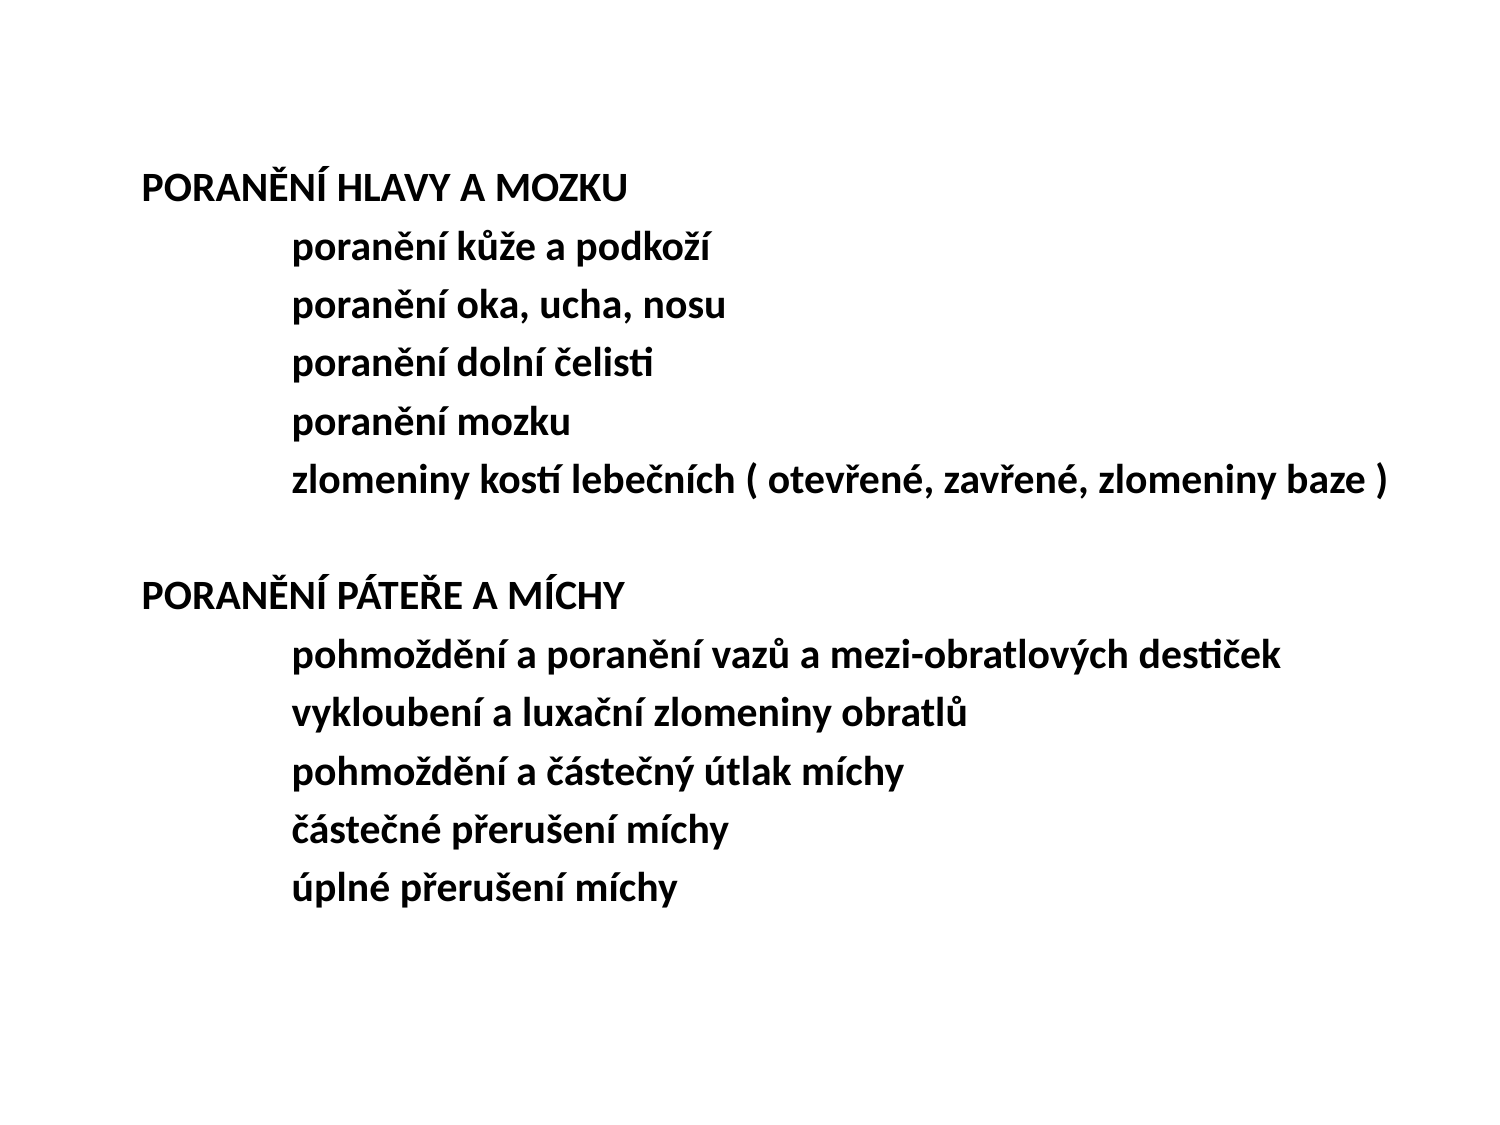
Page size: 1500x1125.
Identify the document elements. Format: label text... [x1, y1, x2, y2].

list PORANĚNÍ HLAVY A MOZKU poranění kůže a podkoží poranění oka, ucha, nosu poranění dolní čelisti poranění mozku zlomeniny kostí lebečních ( otevřené, zavřené, zlomeniny baze ) PORANĚNÍ PÁTEŘE A MÍCHY pohmoždění a poranění vazů a mezi-obratlových destiček vykloubení a luxační zlomeniny obratlů pohmoždění a částečný útlak míchy částečné přerušení míchy úplné přerušení míchy [70, 152, 1421, 973]
